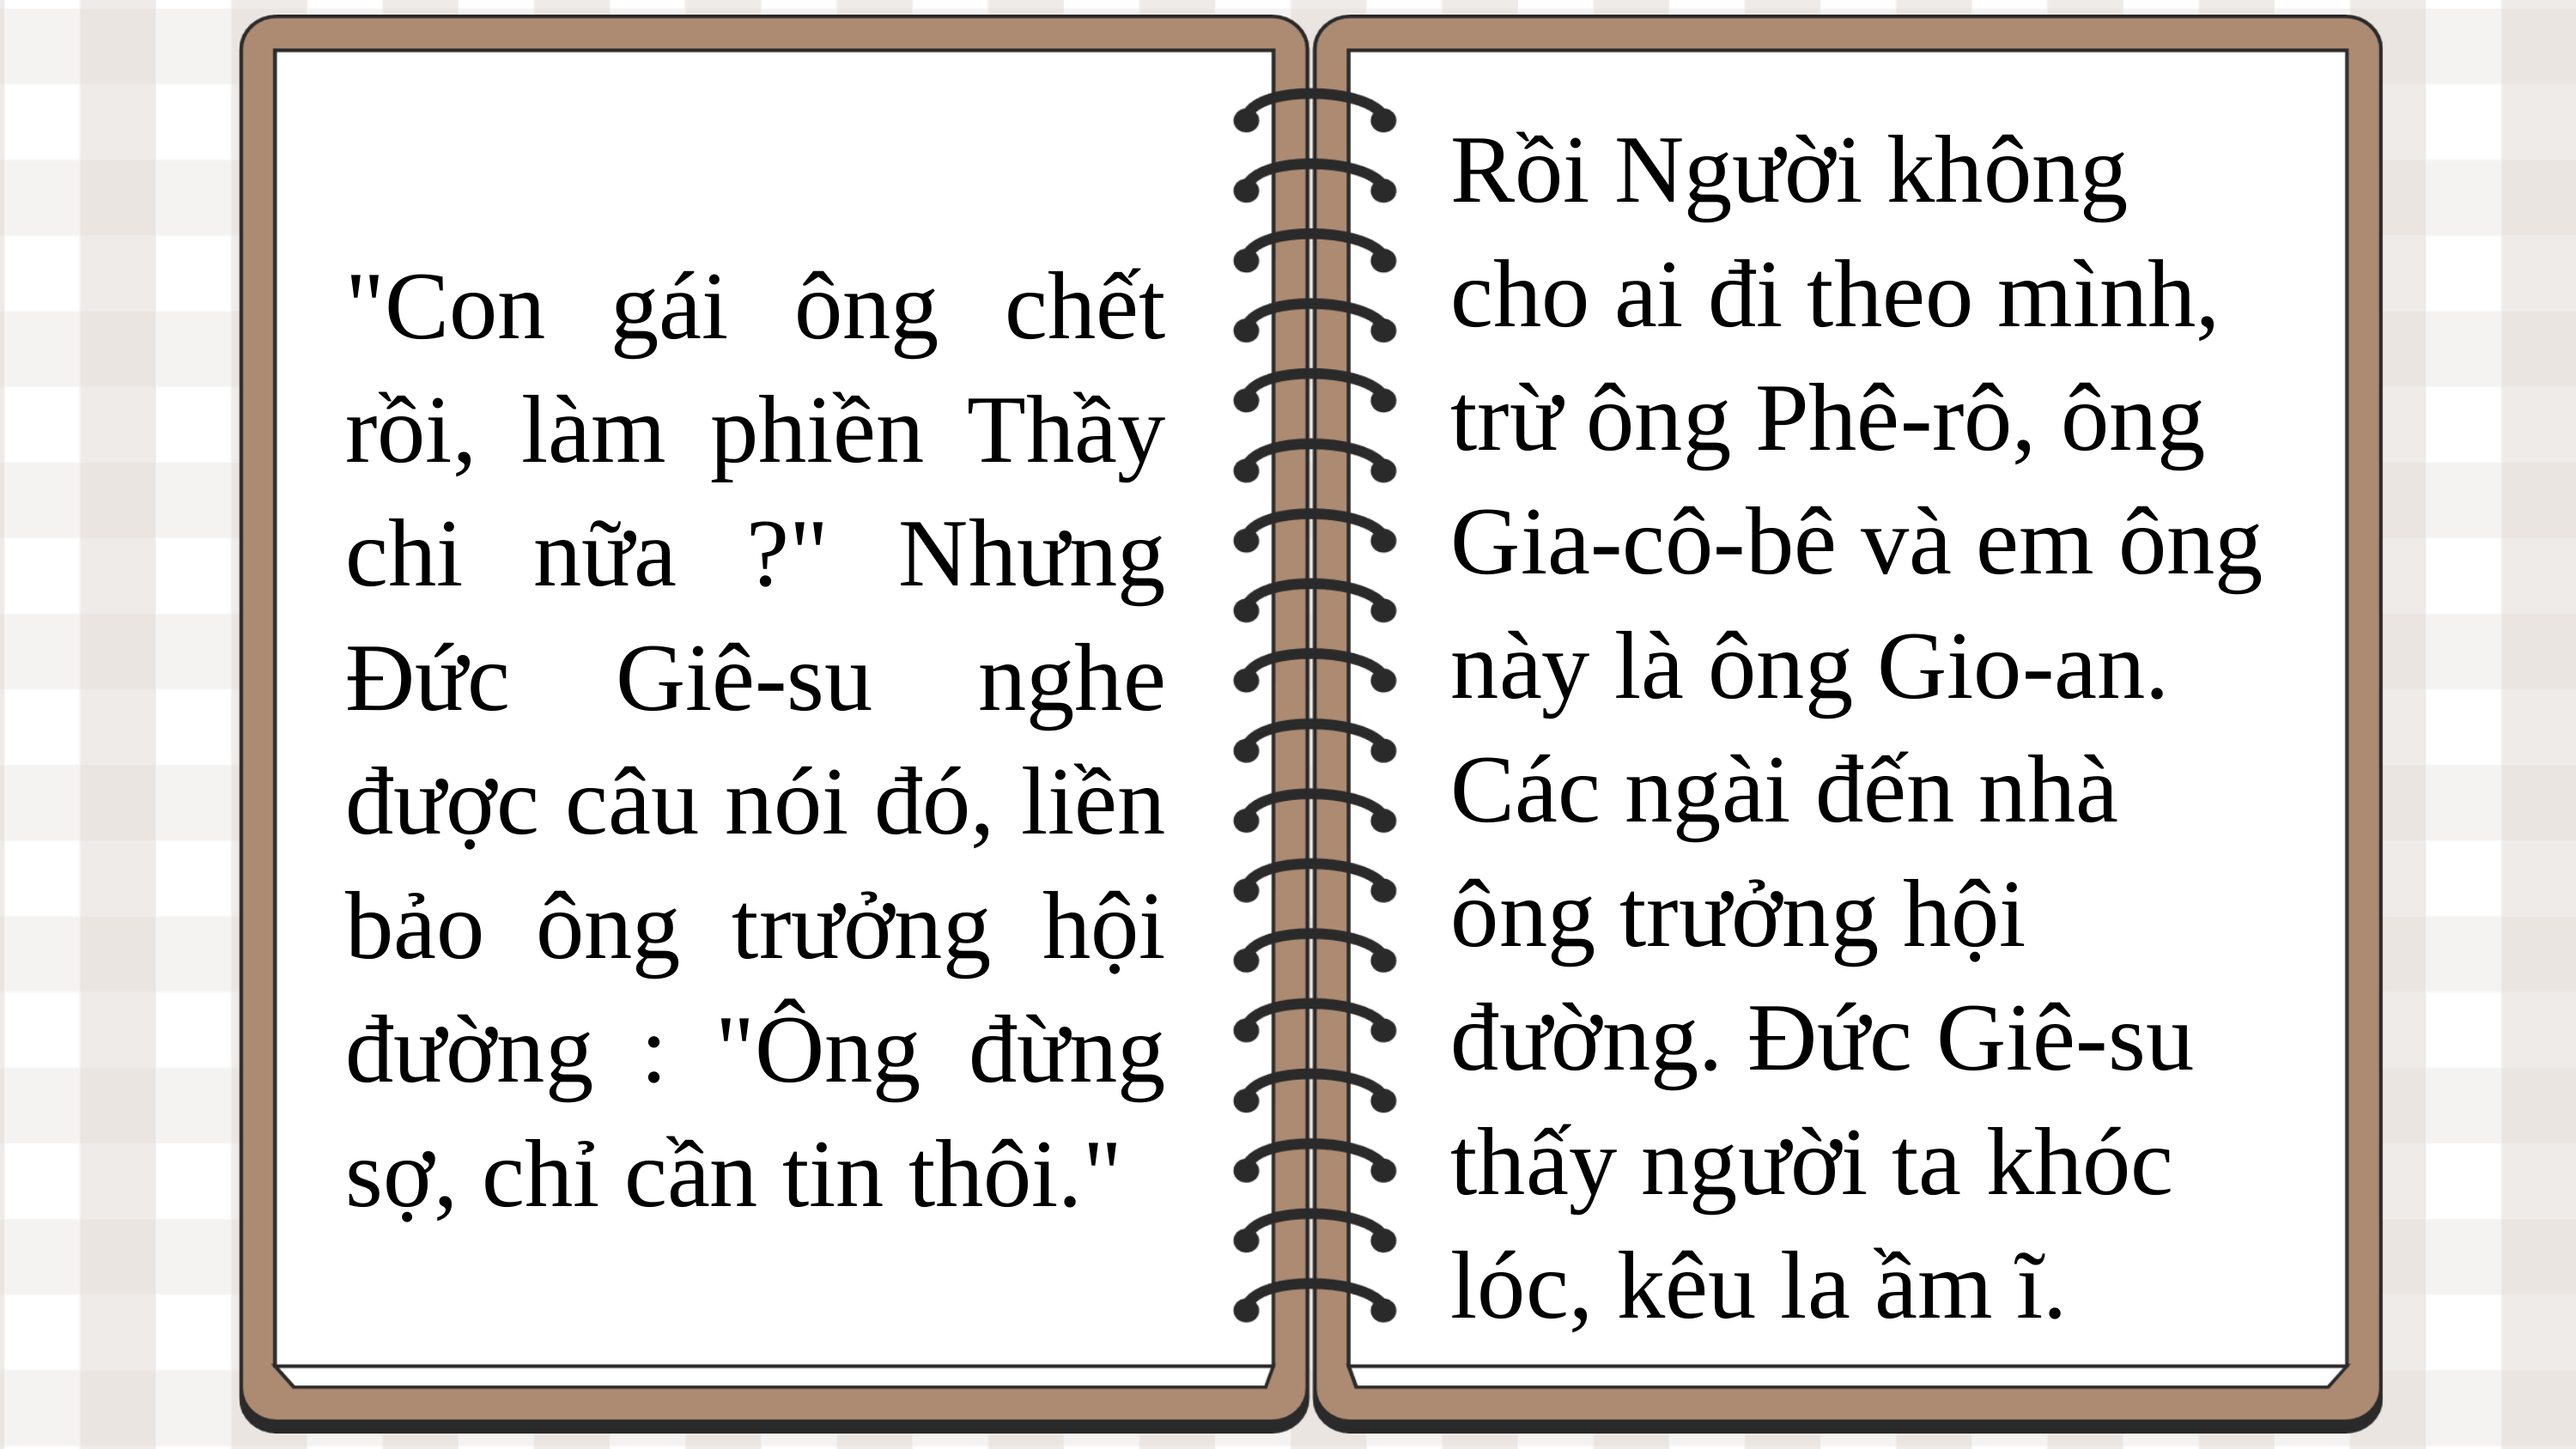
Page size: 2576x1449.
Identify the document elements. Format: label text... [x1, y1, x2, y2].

text_box Rồi Người không cho ai đi theo mình, trừ ông Phê-rô, ông Gia-cô-bê và em ông này là ông Gio-an. Các ngài đến nhà ông trưởng hội đường. Đức Giê-su thấy người ta khóc lóc, kêu la ầm ĩ. [1437, 91, 2285, 1344]
text_box [0, 0, 2576, 1449]
text_box [239, 15, 2384, 1434]
text_box "Con gái ông chết rồi, làm phiền Thầy chi nữa ?" Nhưng Đức Giê-su nghe được câu nói đó, liền bảo ông trưởng hội đường : "Ông đừng sợ, chỉ cần tin thôi." [332, 227, 1180, 1233]
